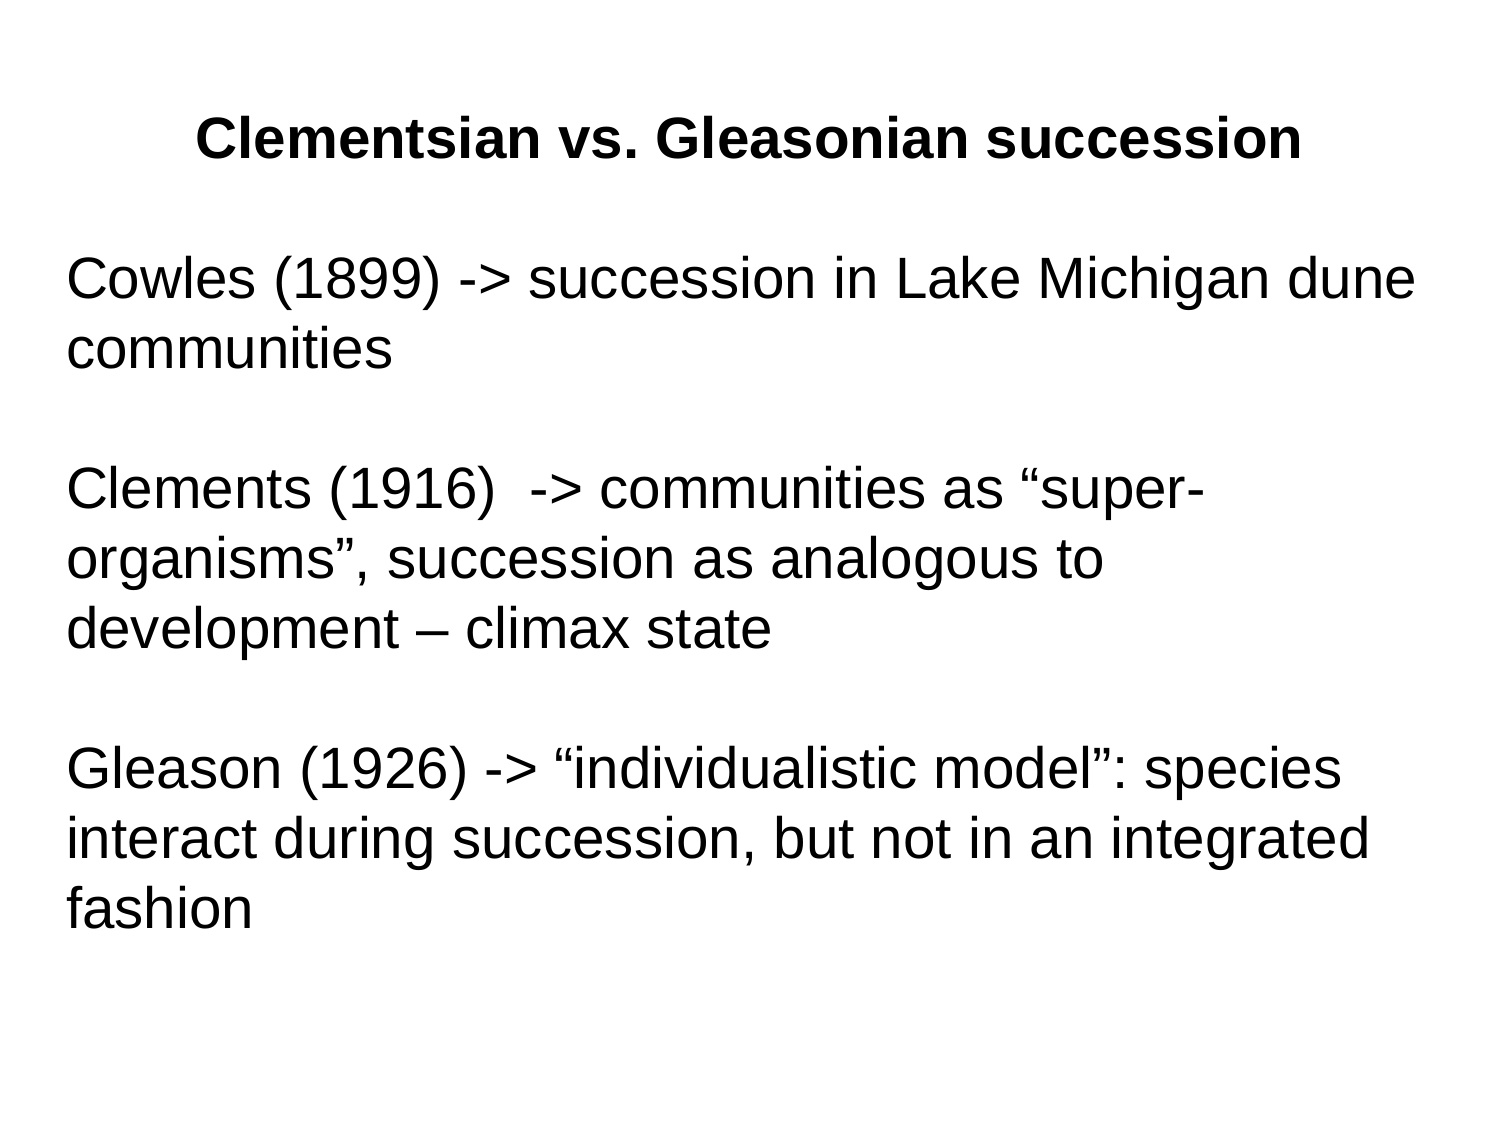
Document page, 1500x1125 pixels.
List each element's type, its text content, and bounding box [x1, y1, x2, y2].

text_box Clementsian vs. Gleasonian succession Cowles (1899) -> succession in Lake Michigan dune communities Clements (1916) -> communities as “super-organisms”, succession as analogous to development – climax state Gleason (1926) -> “individualistic model”: species interact during succession, but not in an integrated fashion [51, 92, 1449, 948]
